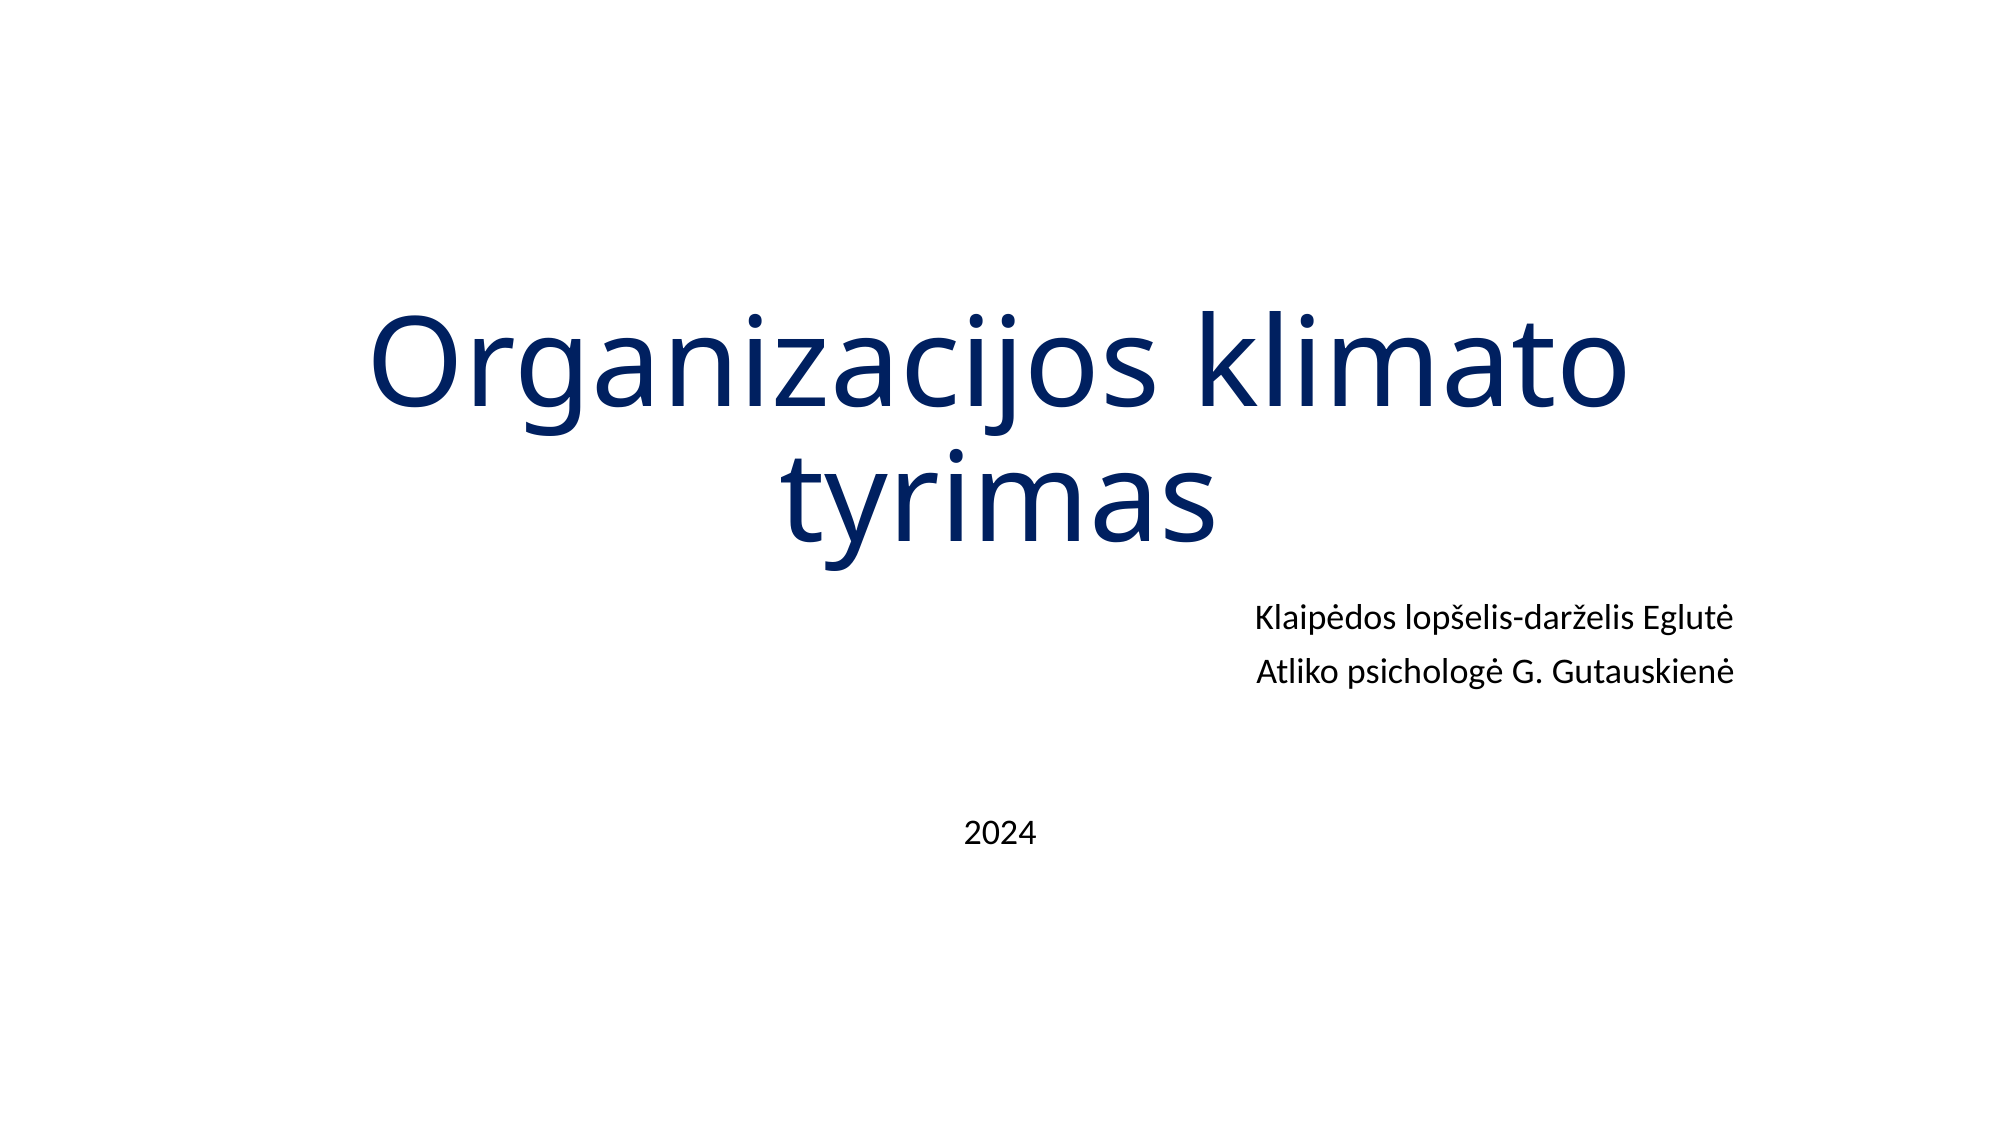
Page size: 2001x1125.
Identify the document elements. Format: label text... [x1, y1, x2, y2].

title Organizacijos klimato tyrimas [249, 184, 1750, 576]
subtitle Klaipėdos lopšelis-darželis Eglutė Atliko psichologė G. Gutauskienė 2024 [249, 590, 1750, 863]
